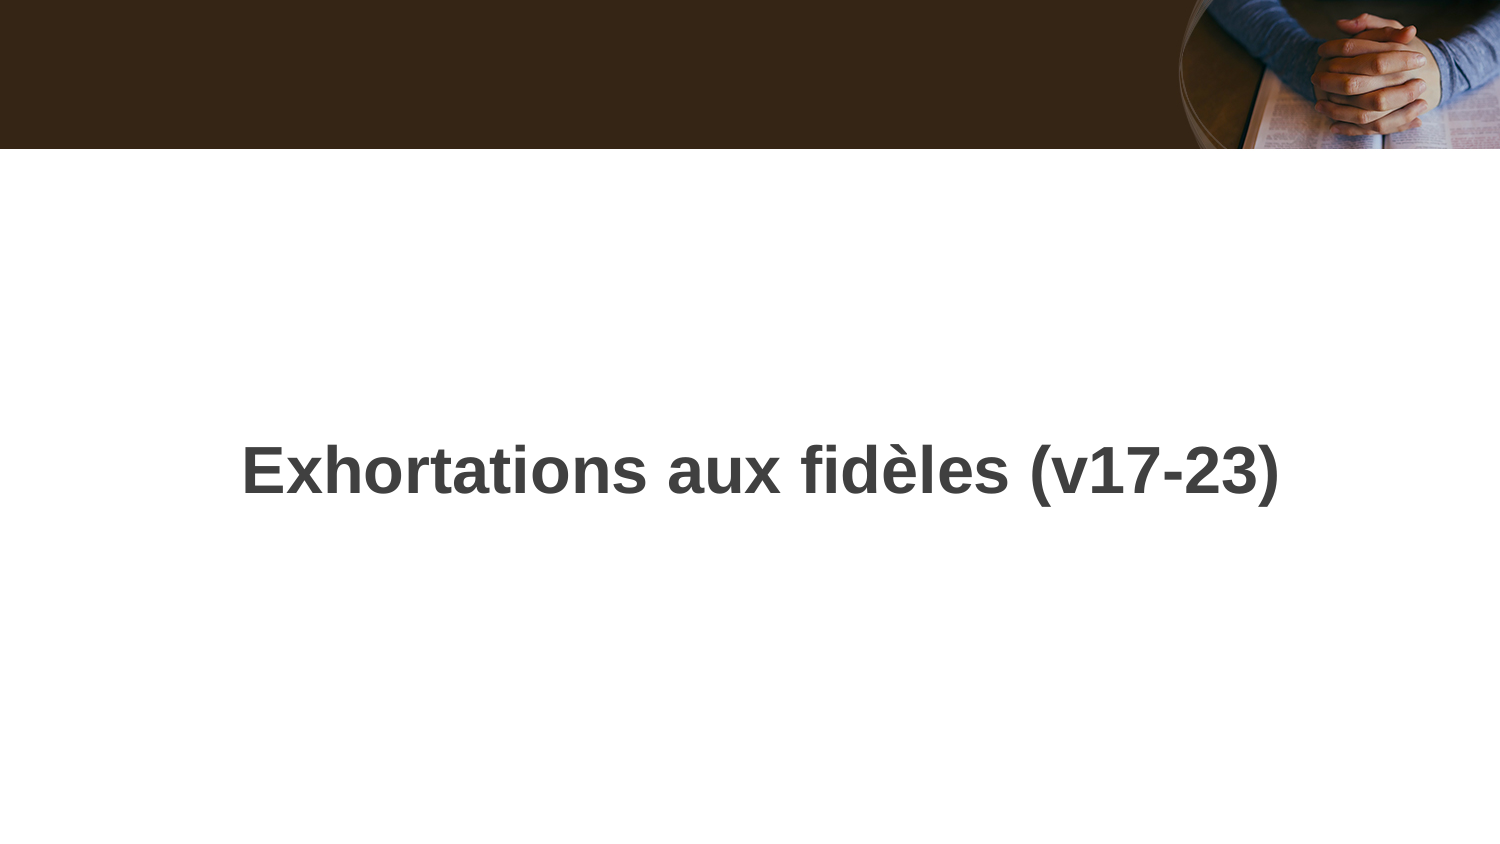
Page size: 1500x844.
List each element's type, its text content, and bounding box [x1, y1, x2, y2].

list Exhortations aux fidèles (v17-23) [64, 428, 1459, 505]
picture [0, 0, 1500, 844]
